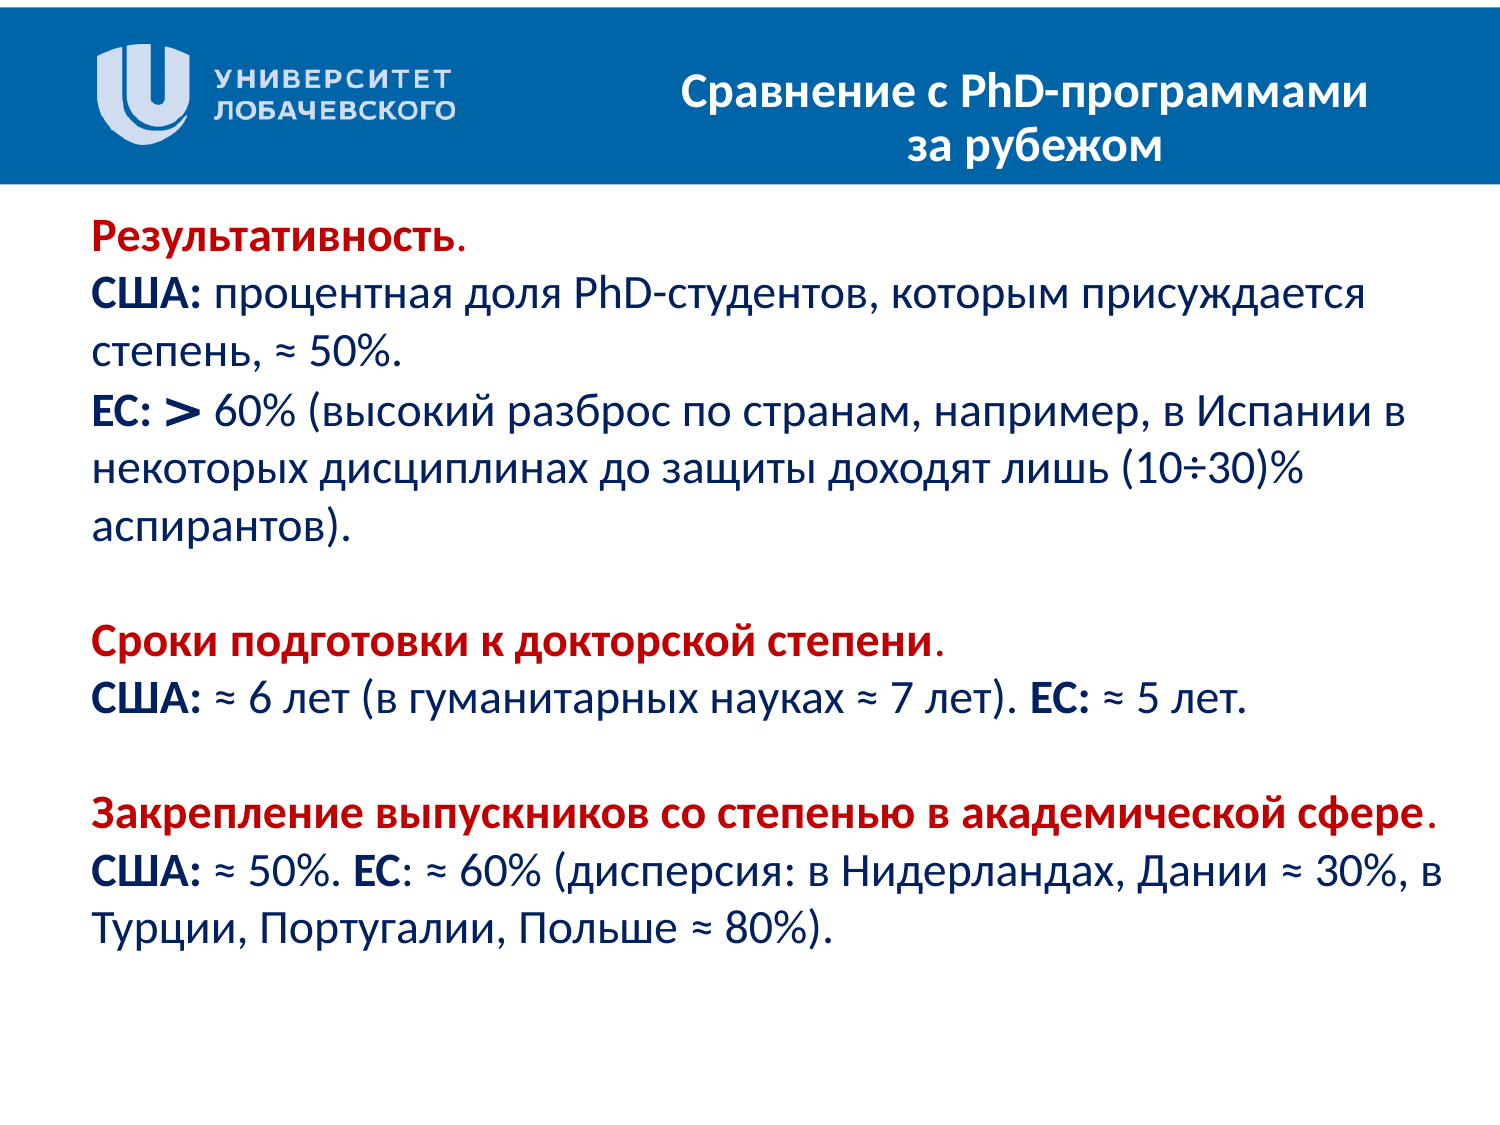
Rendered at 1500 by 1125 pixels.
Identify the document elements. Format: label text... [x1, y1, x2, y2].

text_box Сравнение с PhD-программами за рубежом [0, 7, 1500, 185]
text_box Результативность. США: процентная доля PhD-студентов, которым присуждается степень, ≈ 50%. ЕС: > 60% (высокий разброс по странам, например, в Испании в некоторых дисциплинах до защиты доходят лишь (10÷30)% аспирантов). Сроки подготовки к докторской степени. США: ≈ 6 лет (в гуманитарных науках ≈ 7 лет). ЕС: ≈ 5 лет. Закрепление выпускников со степенью в академической сфере. США: ≈ 50%. ЕС: ≈ 60% (дисперсия: в Нидерландах, Дании ≈ 30%, в Турции, Португалии, Польше ≈ 80%). [76, 196, 1471, 961]
picture [96, 43, 455, 145]
